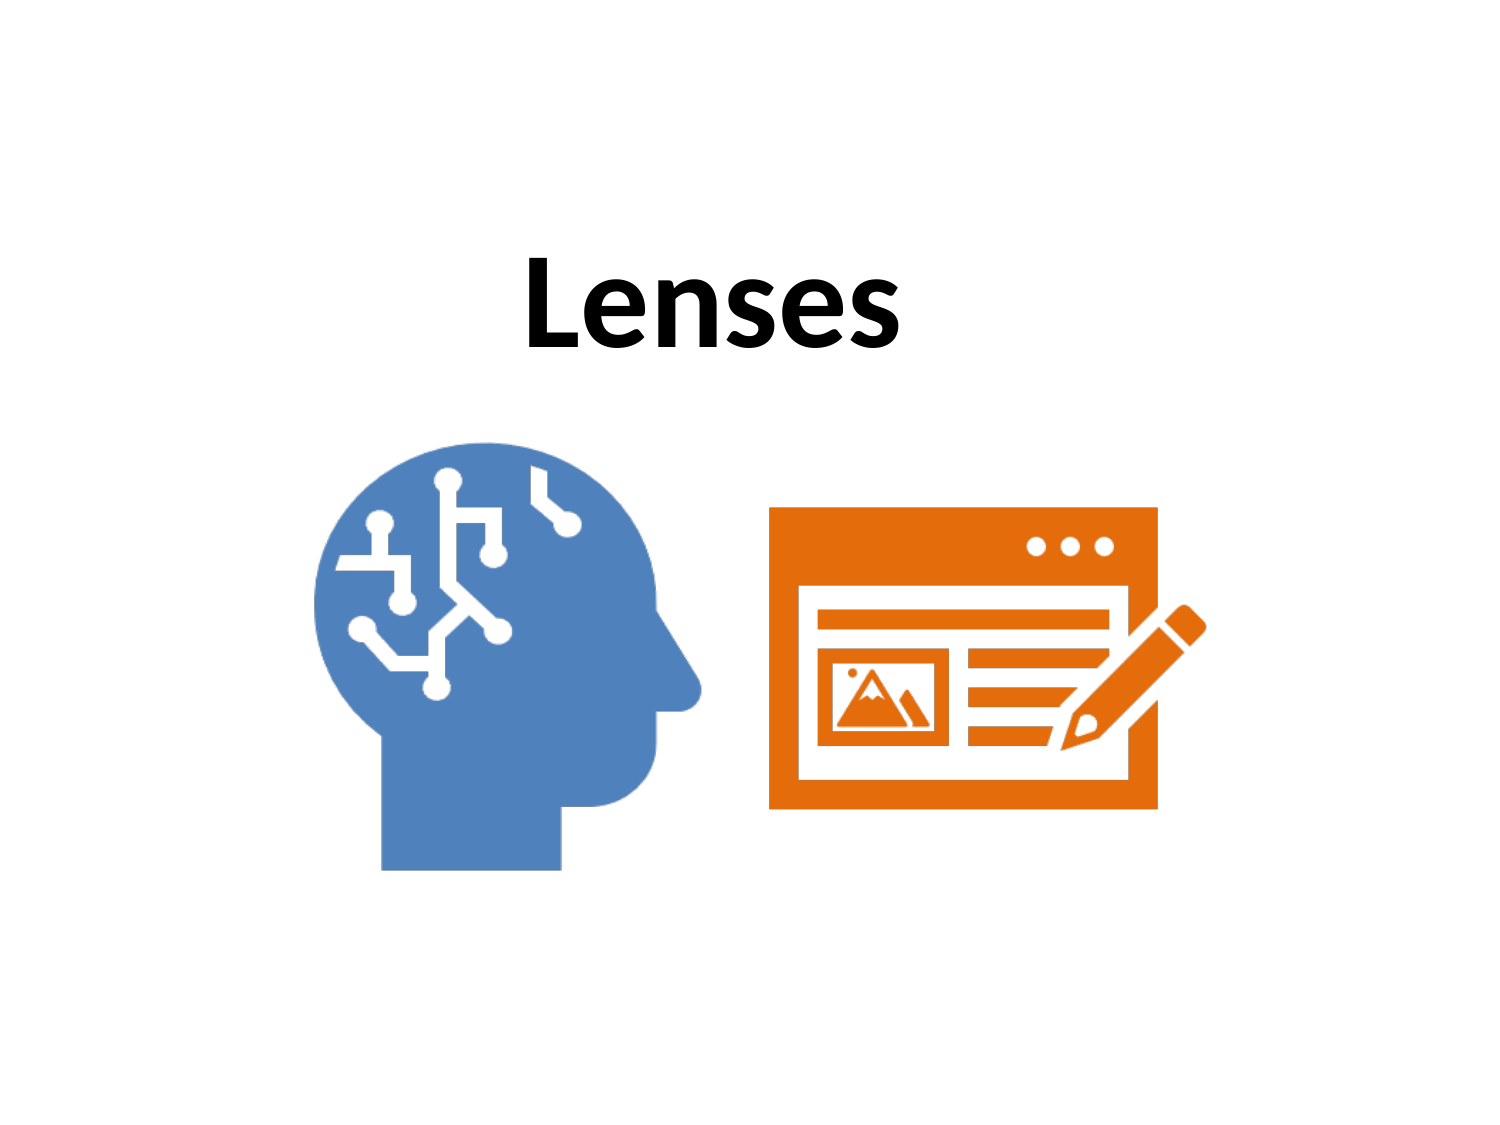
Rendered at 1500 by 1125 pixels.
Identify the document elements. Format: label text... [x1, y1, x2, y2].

text_box Lenses [507, 202, 922, 383]
picture [749, 425, 1217, 892]
text_box [235, 404, 744, 913]
